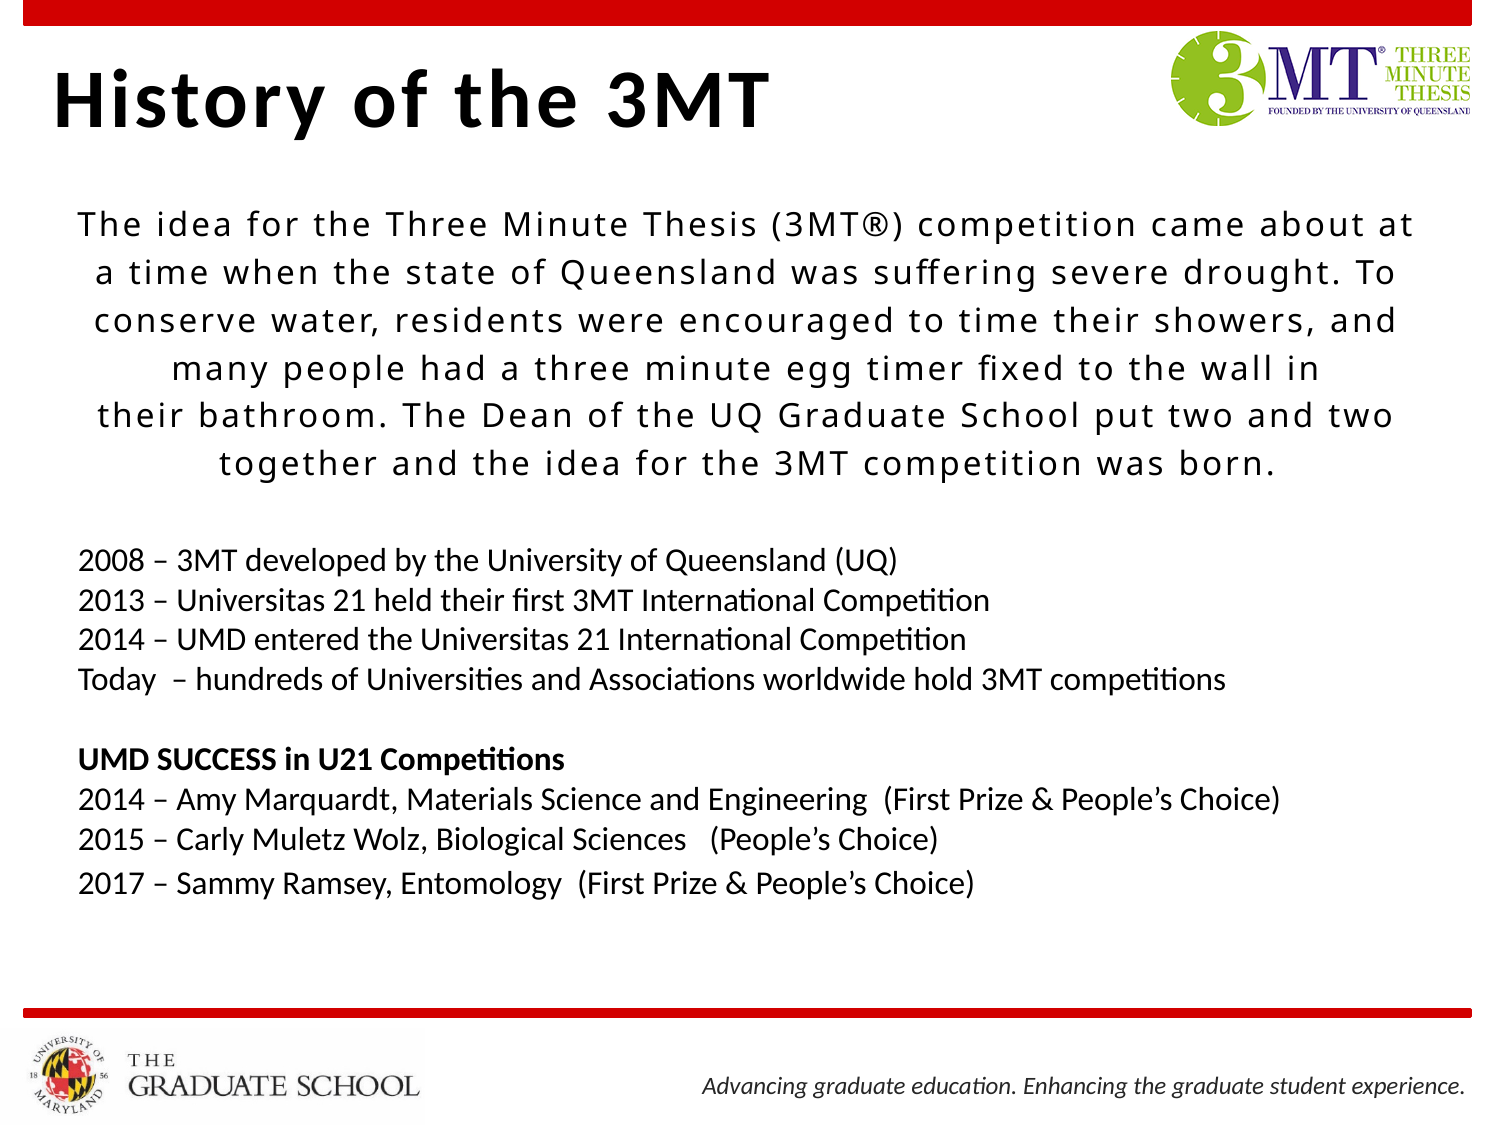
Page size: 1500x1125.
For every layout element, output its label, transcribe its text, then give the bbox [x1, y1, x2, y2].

picture [0, 1028, 425, 1125]
subtitle The idea for the Three Minute Thesis (3MT®) competition came about at a time when the state of Queensland was suffering severe drought. To conserve water, residents were encouraged to time their showers, and many people had a three minute egg timer fixed to the wall in their bathroom. The Dean of the UQ Graduate School put two and two together and the idea for the 3MT competition was born. [57, 187, 1440, 538]
title History of the 3MT [0, 31, 875, 152]
picture [1171, 30, 1470, 126]
text_box 2008 – 3MT developed by the University of Queensland (UQ) 2013 – Universitas 21 held their first 3MT International Competition 2014 – UMD entered the Universitas 21 International Competition Today – hundreds of Universities and Associations worldwide hold 3MT competitions UMD SUCCESS in U21 Competitions 2014 – Amy Marquardt, Materials Science and Engineering (First Prize & People’s Choice) 2015 – Carly Muletz Wolz, Biological Sciences (People’s Choice) 2017 – Sammy Ramsey, Entomology (First Prize & People’s Choice) [63, 530, 1458, 955]
